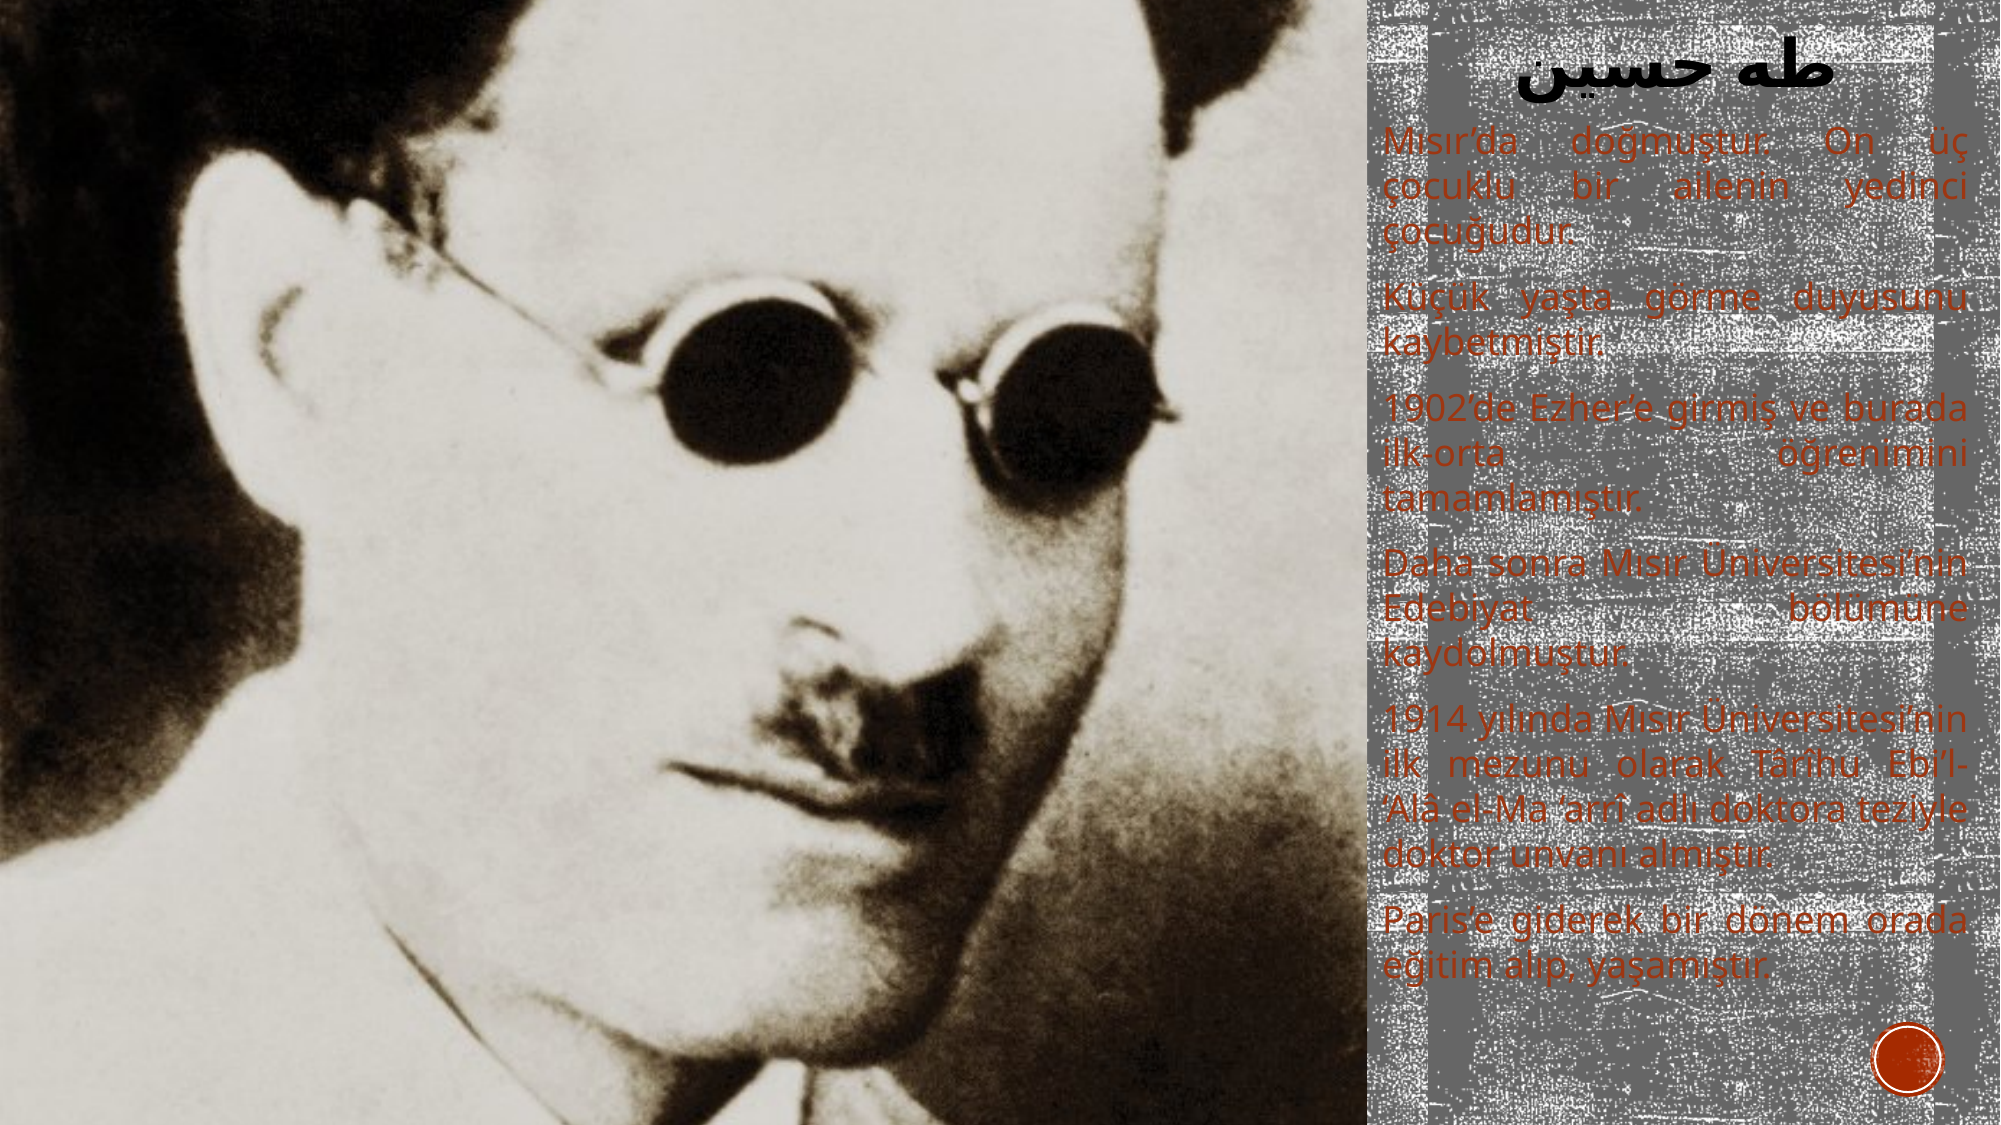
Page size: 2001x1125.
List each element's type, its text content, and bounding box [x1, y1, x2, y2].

picture [0, 0, 1368, 1125]
list Mısır’da doğmuştur. On üç çocuklu bir ailenin yedinci çocuğudur. Küçük yaşta görme duyusunu kaybetmiştir. 1902’de Ezher’e girmiş ve burada ilk-orta öğrenimini tamamlamıştır. Daha sonra Mısır Üniversitesi’nin Edebiyat bölümüne kaydolmuştur. 1914 yılında Mısır Üniversitesi’nin ilk mezunu olarak Târîhu Ebi’l- ‘Alâ el-Ma ‘arrî adlı doktora teziyle doktor unvanı almıştır. Paris’e giderek bir dönem orada eğitim alıp, yaşamıştır. [1368, 109, 1985, 1014]
title طه حسين [1402, 19, 1985, 109]
